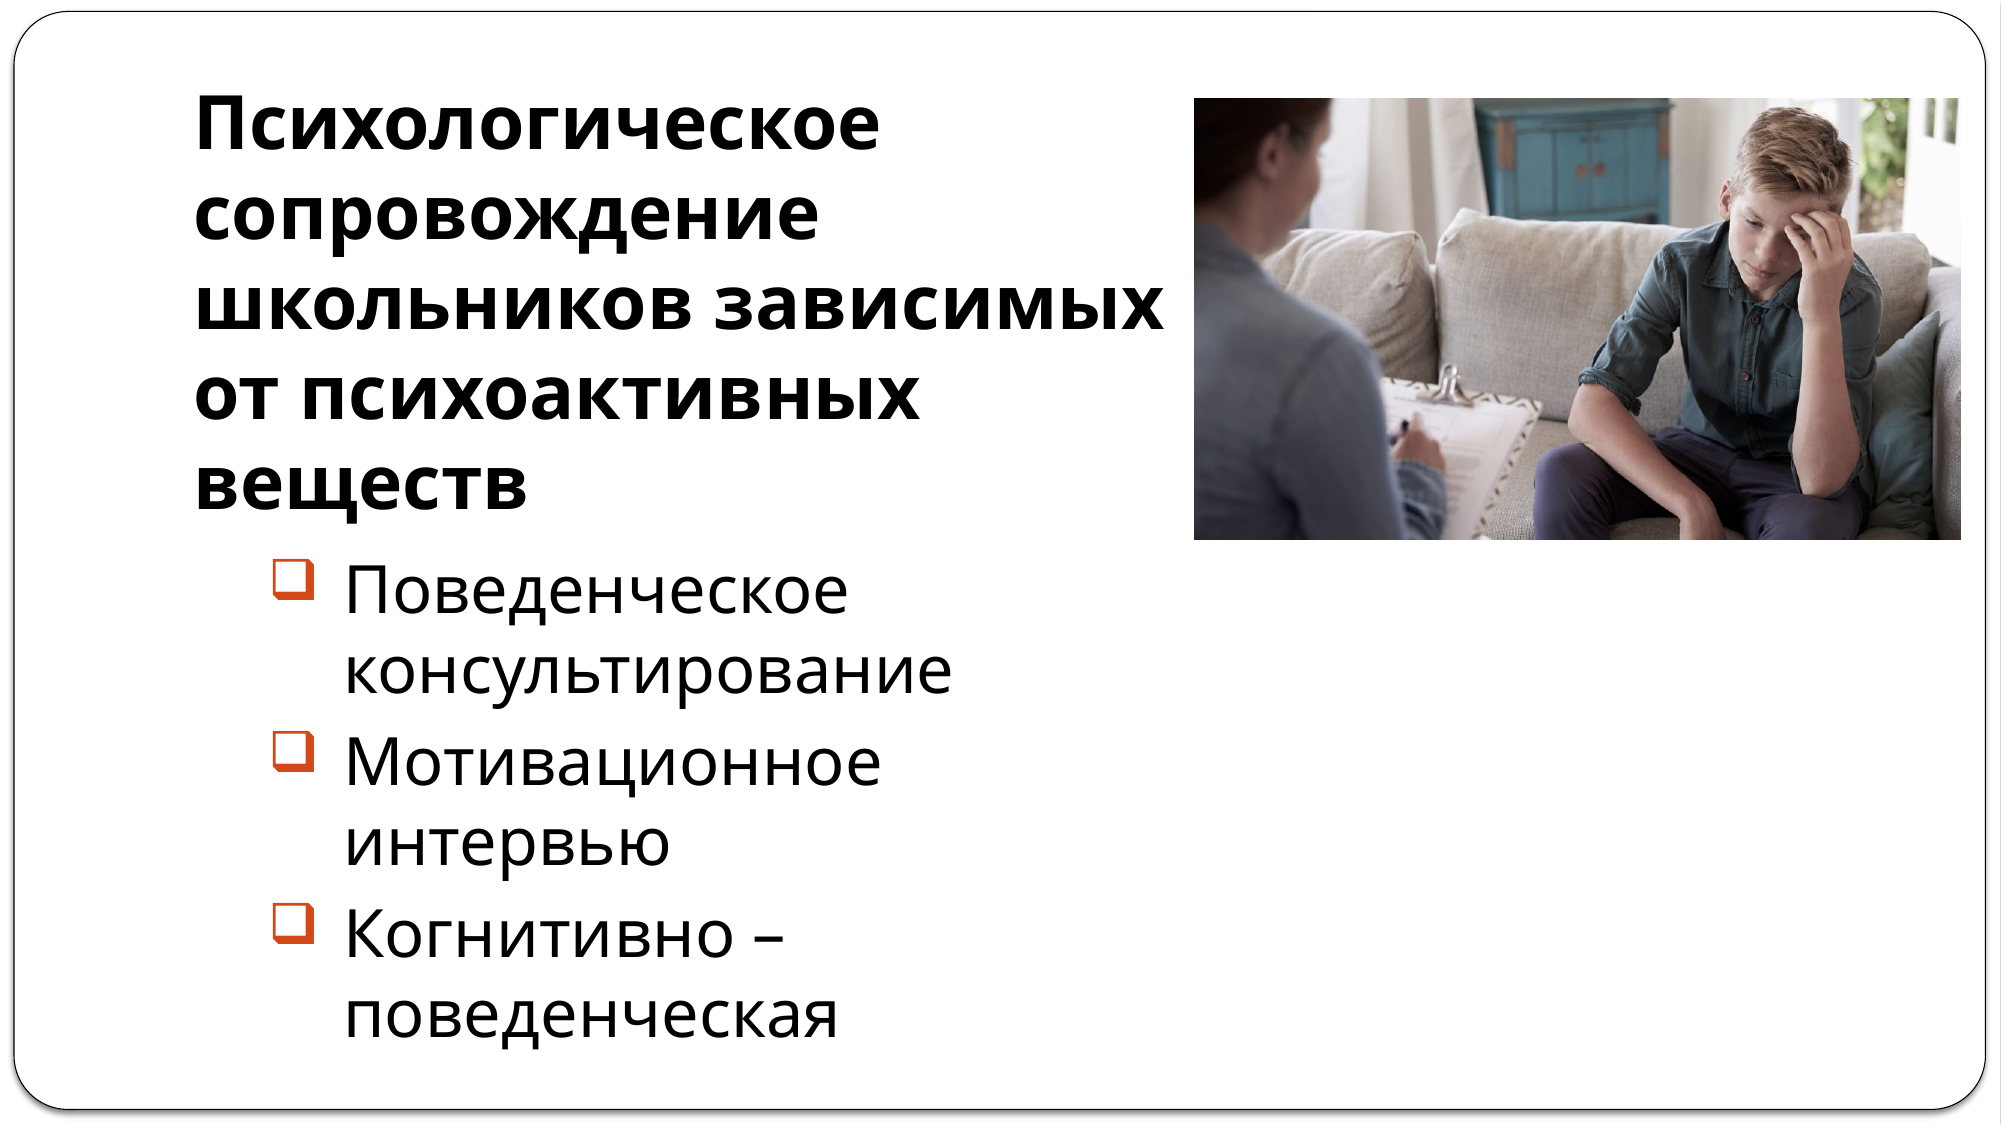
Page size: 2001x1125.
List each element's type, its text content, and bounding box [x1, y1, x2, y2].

picture [1194, 98, 1961, 540]
list Поведенческое консультирование Мотивационное интервью Когнитивно – поведенческая терапия [253, 539, 1236, 1061]
title Психологическое сопровождение школьников зависимых от психоактивных веществ [178, 57, 1195, 540]
